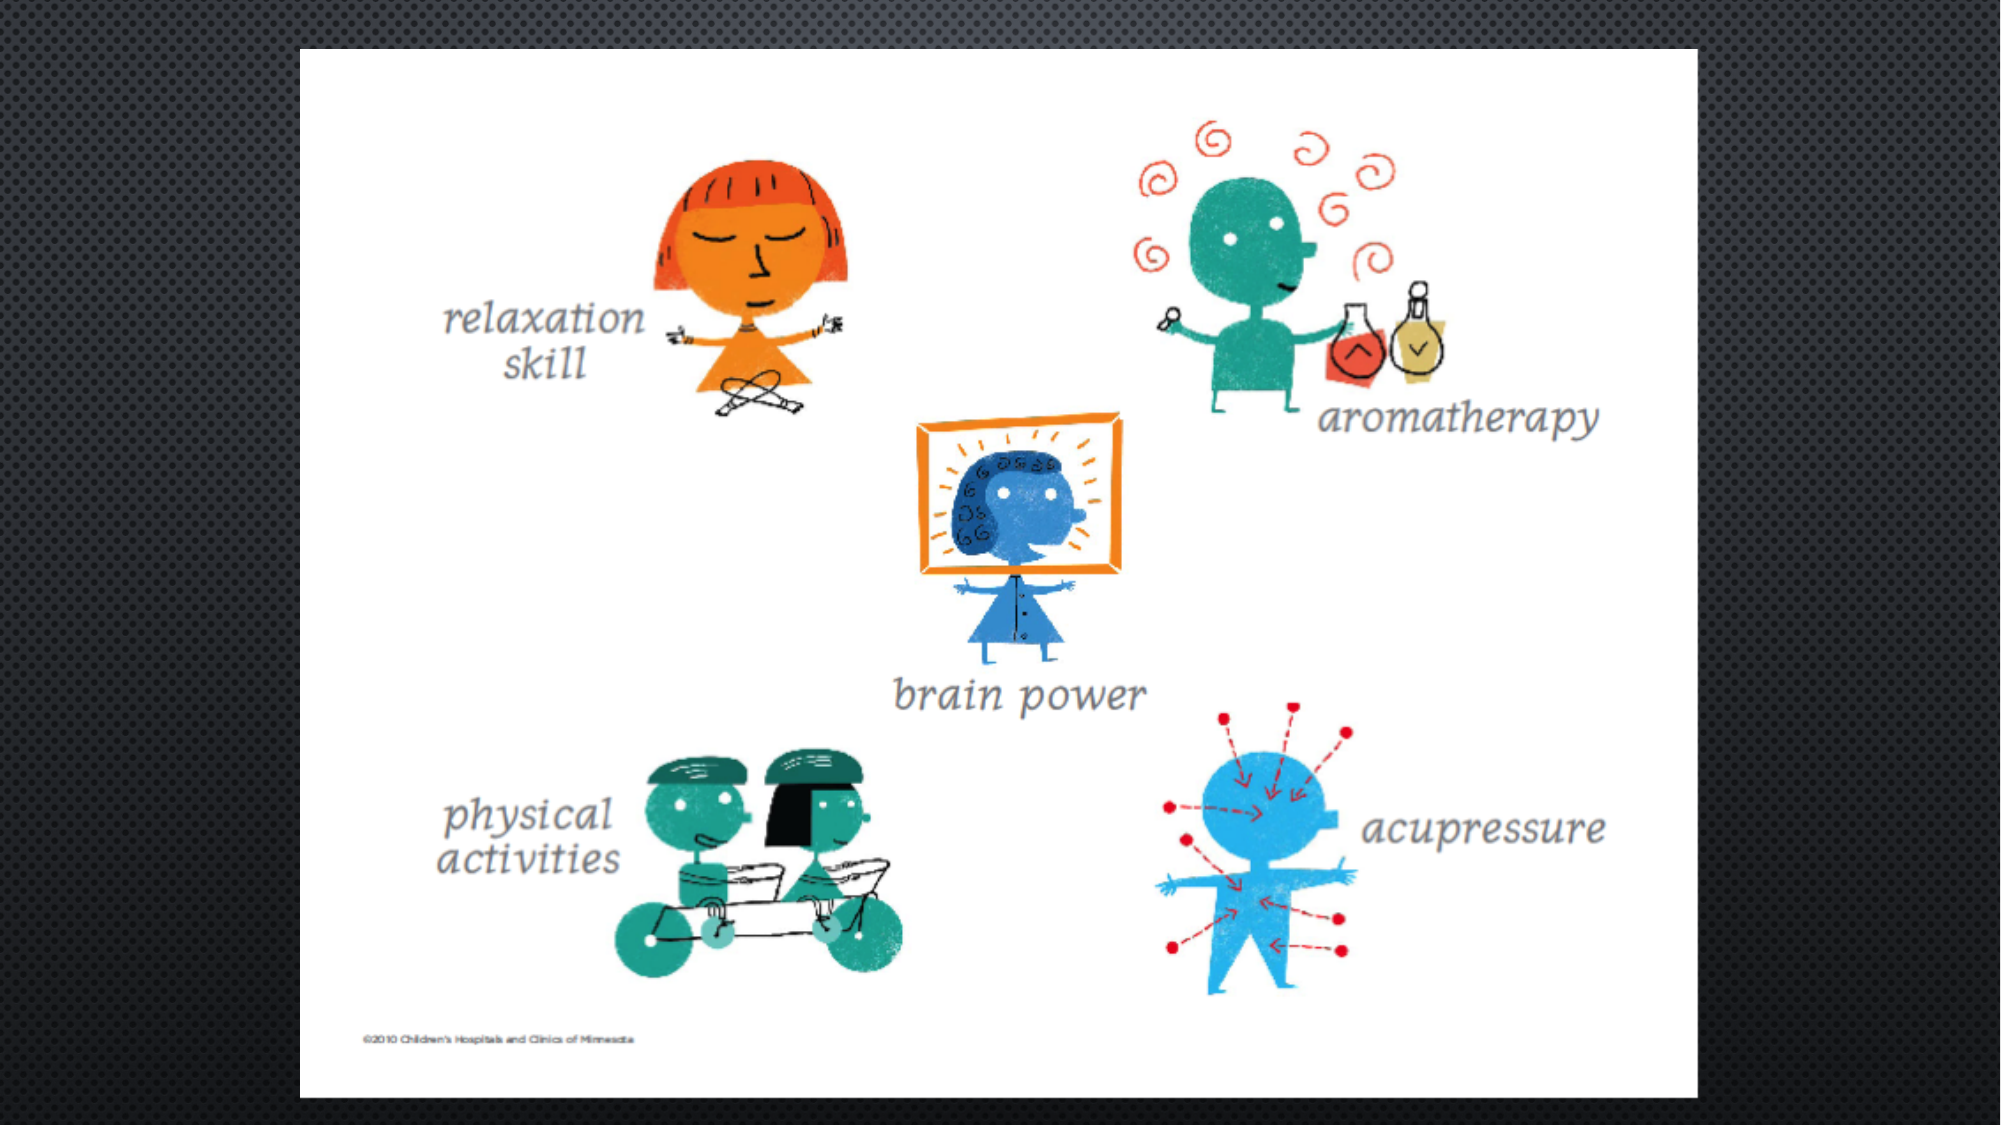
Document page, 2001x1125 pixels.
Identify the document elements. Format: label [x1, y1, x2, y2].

list [299, 49, 1701, 1101]
